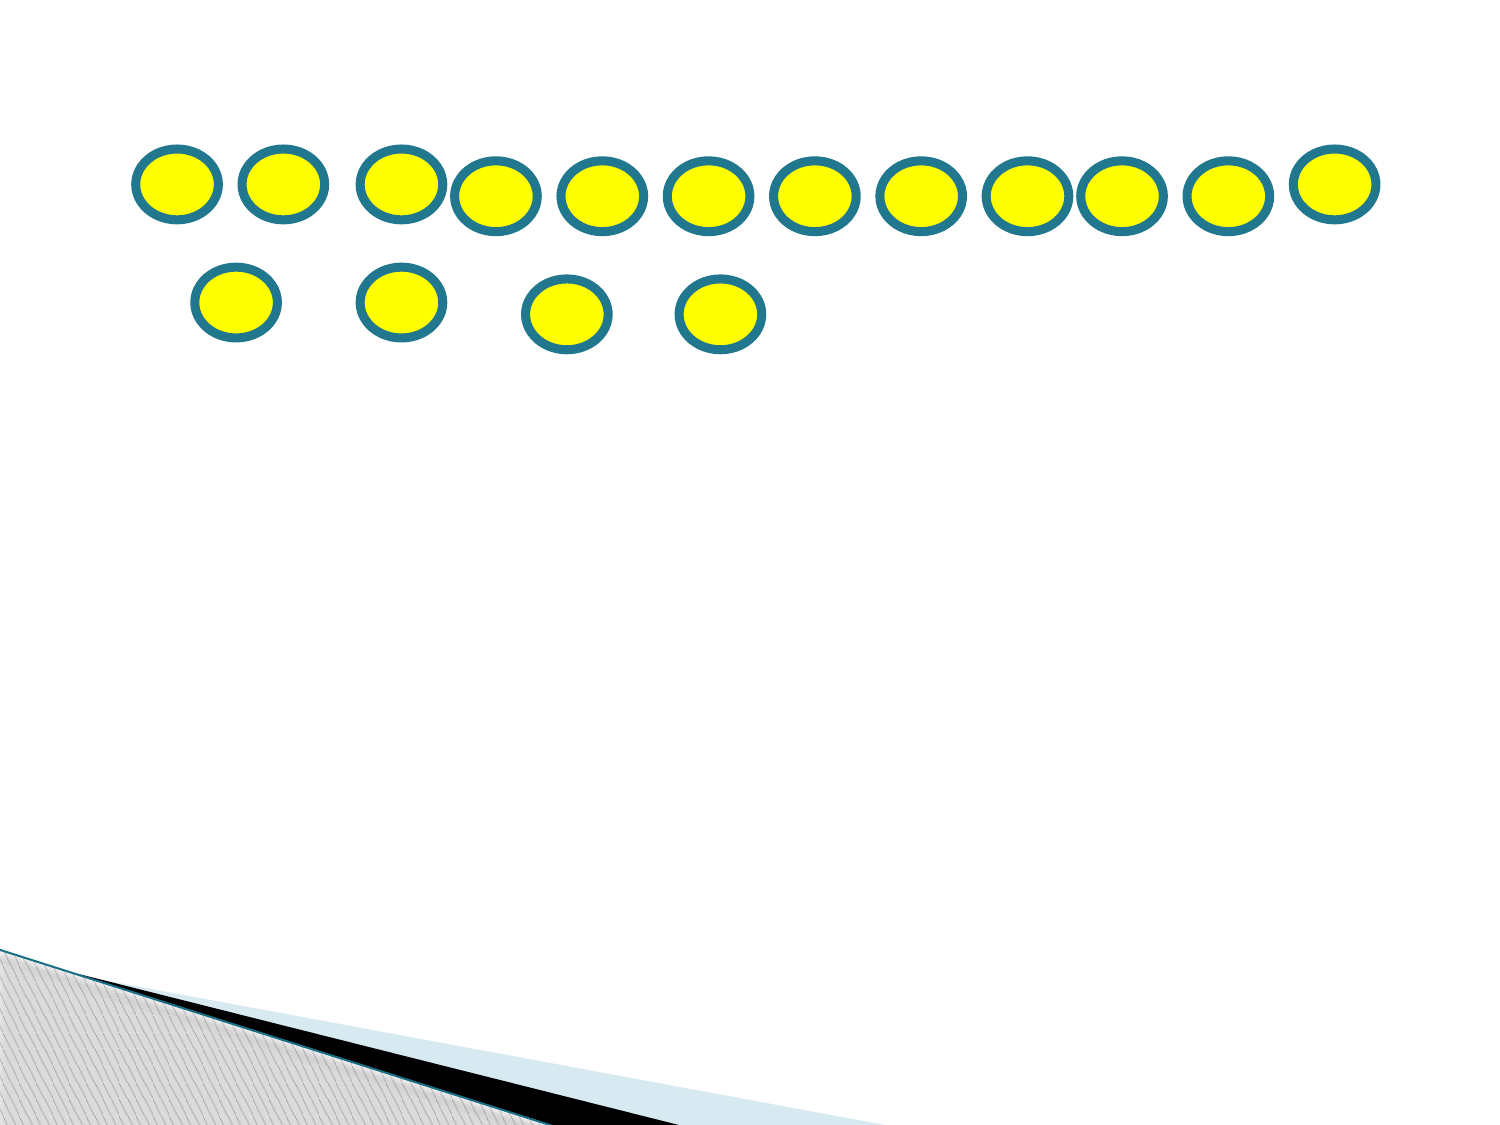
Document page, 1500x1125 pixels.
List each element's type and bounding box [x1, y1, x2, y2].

text_box [1076, 156, 1168, 237]
text_box [1288, 144, 1381, 225]
text_box [237, 144, 330, 225]
text_box [875, 156, 968, 237]
text_box [769, 156, 861, 237]
text_box [556, 156, 649, 237]
text_box [355, 262, 448, 343]
text_box [355, 144, 448, 225]
text_box [1182, 156, 1275, 237]
text_box [131, 144, 223, 225]
text_box [981, 156, 1074, 237]
text_box [521, 274, 613, 355]
text_box [662, 156, 755, 237]
text_box [674, 274, 767, 355]
text_box [450, 156, 542, 237]
text_box [190, 262, 282, 343]
